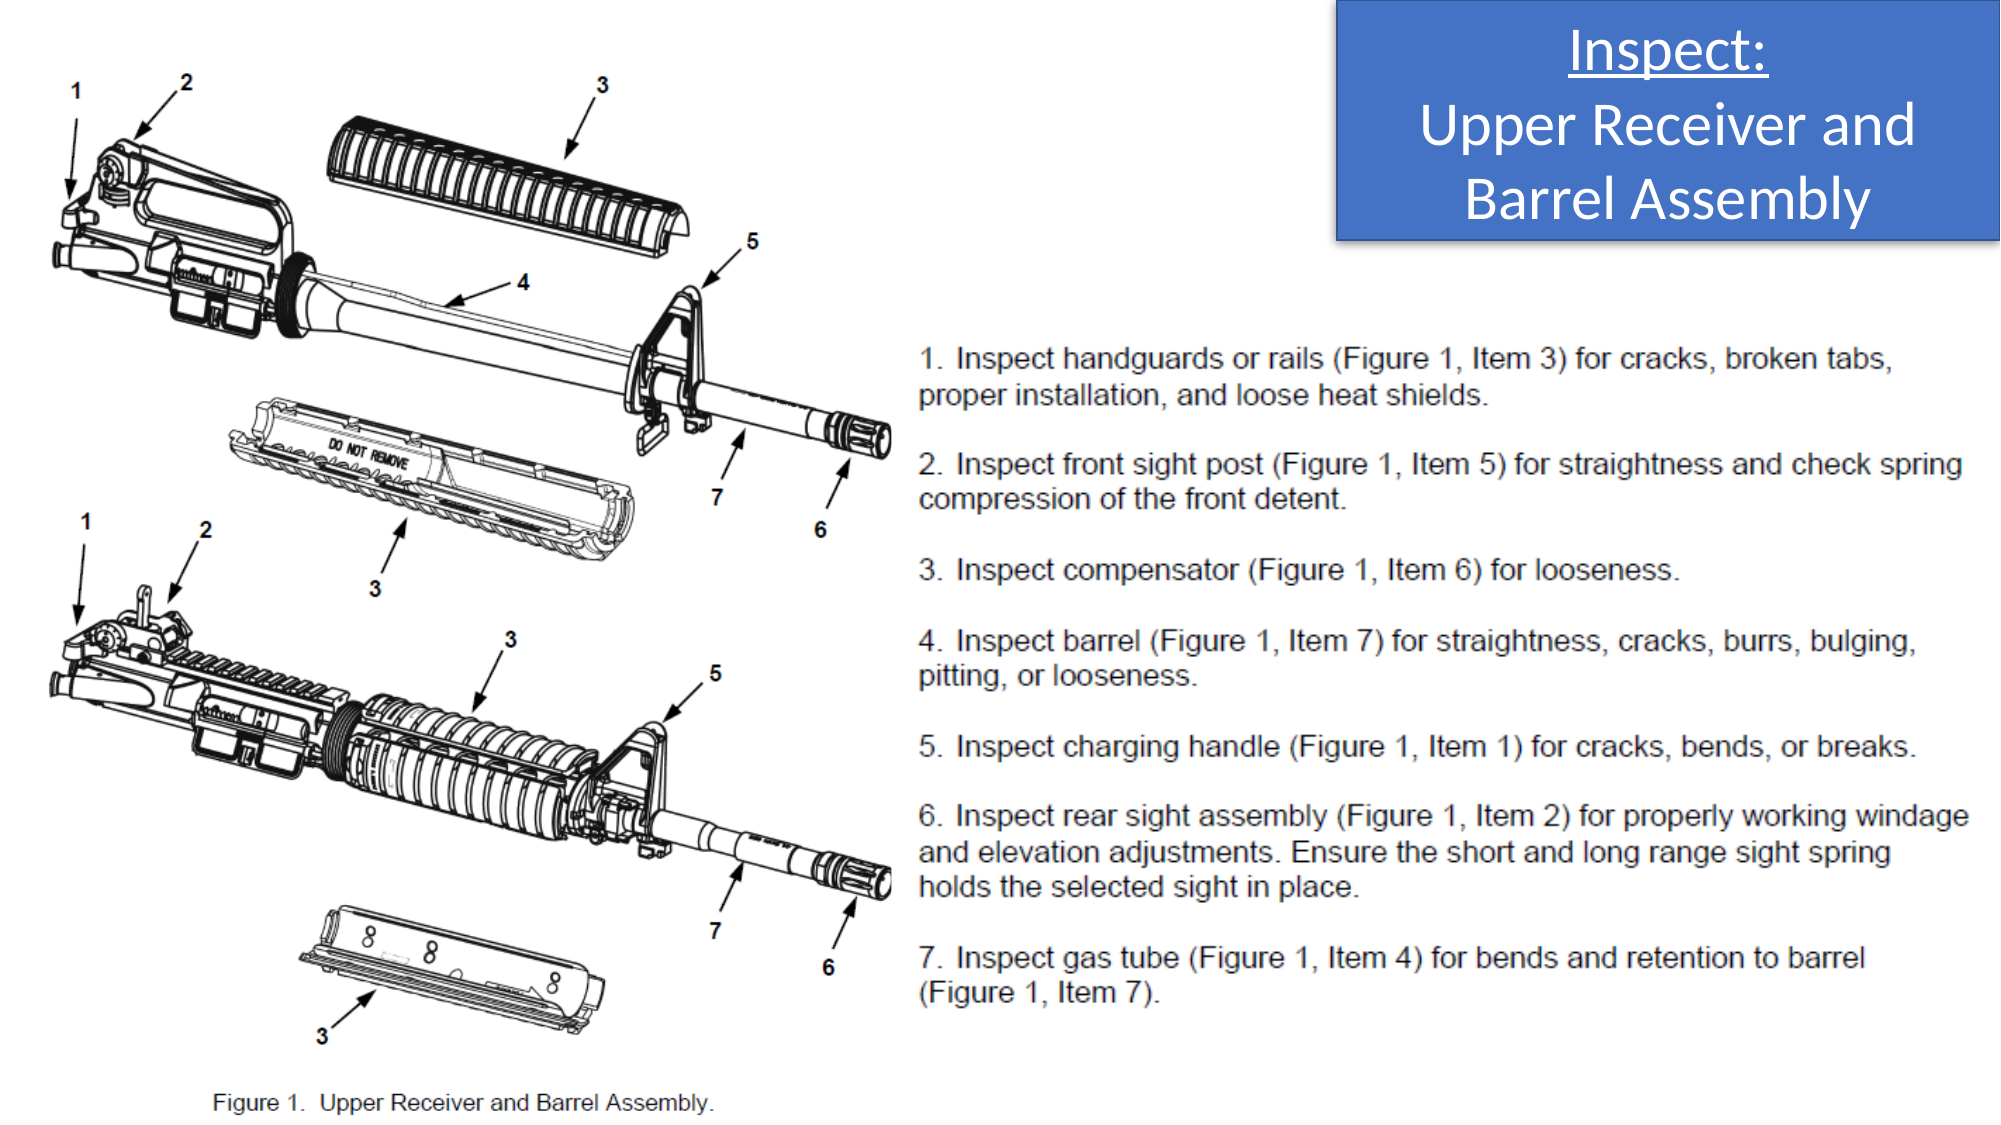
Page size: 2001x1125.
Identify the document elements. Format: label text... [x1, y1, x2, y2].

picture [17, 68, 2000, 1125]
text_box Inspect: Upper Receiver and Barrel Assembly [1337, 0, 2000, 241]
